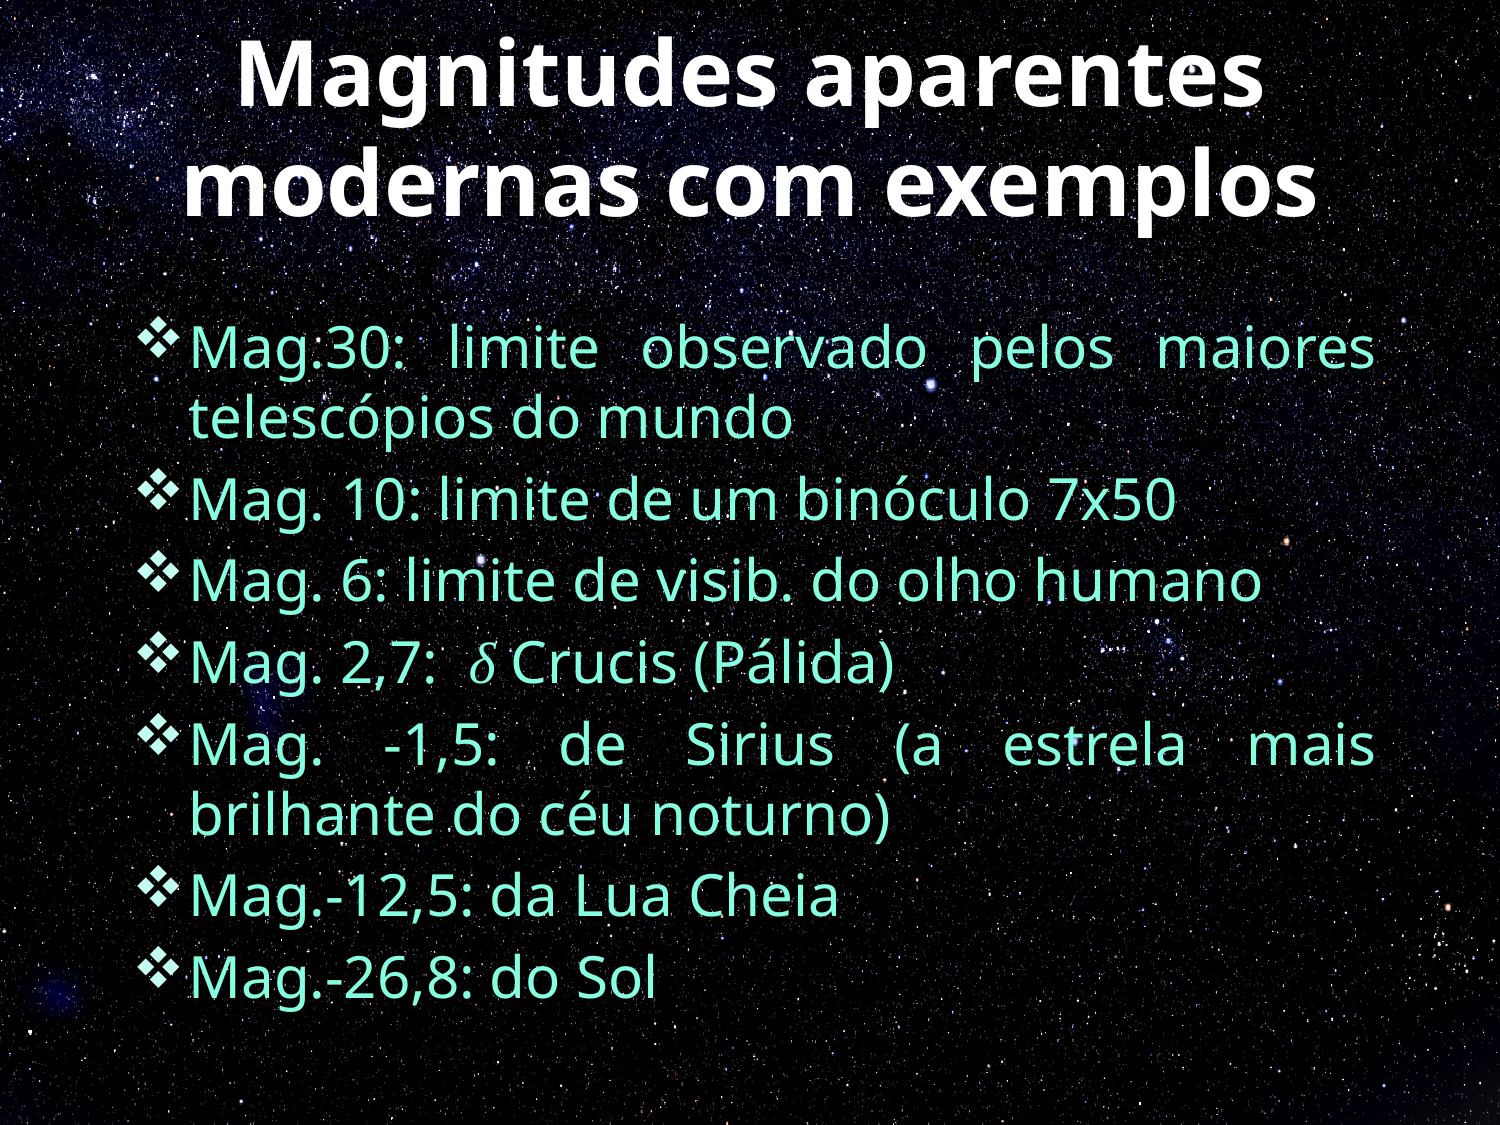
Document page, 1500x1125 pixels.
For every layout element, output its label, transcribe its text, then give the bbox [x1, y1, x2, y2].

list Mag.30: limite observado pelos maiores telescópios do mundo Mag. 10: limite de um binóculo 7x50 Mag. 6: limite de visib. do olho humano Mag. 2,7: δ Crucis (Pálida) Mag. -1,5: de Sirius (a estrela mais brilhante do céu noturno) Mag.-12,5: da Lua Cheia Mag.-26,8: do Sol [116, 302, 1393, 978]
title Magnitudes aparentes modernas com exemplos [112, 30, 1388, 219]
picture [0, 0, 1500, 1125]
